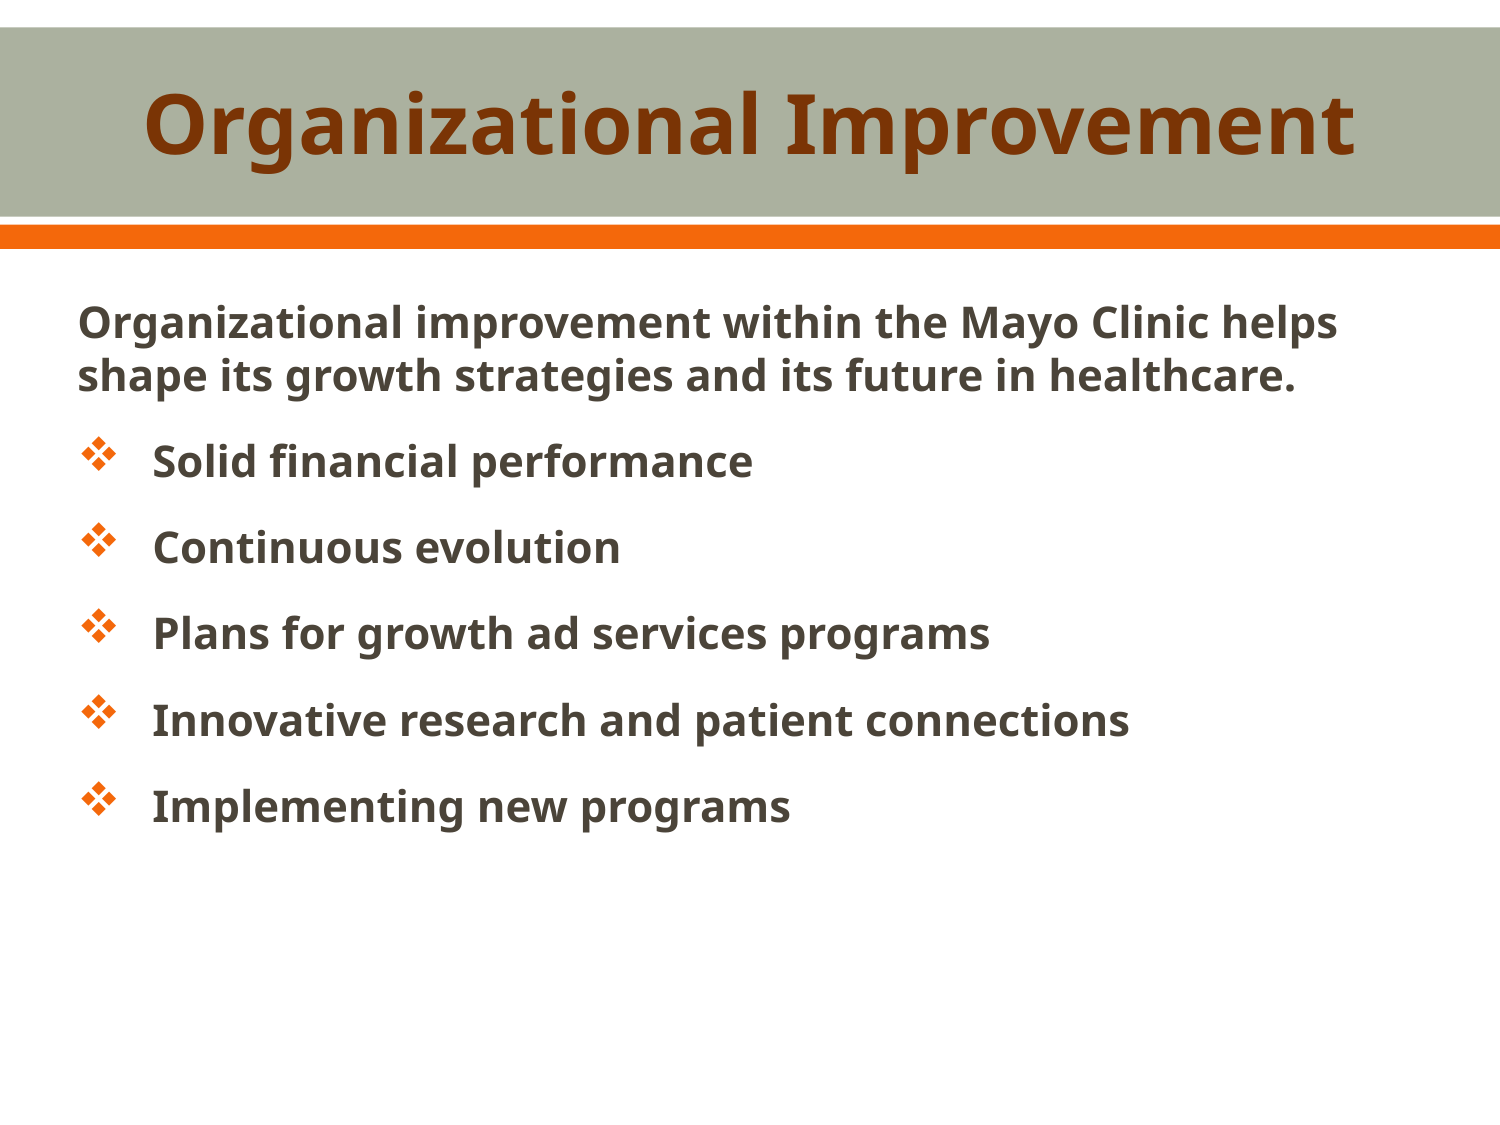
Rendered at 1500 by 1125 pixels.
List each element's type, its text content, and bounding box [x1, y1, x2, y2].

text_box Organizational improvement within the Mayo Clinic helps shape its growth strategies and its future in healthcare. Solid financial performance Continuous evolution Plans for growth ad services programs Innovative research and patient connections Implementing new programs [62, 287, 1438, 1038]
title Organizational Improvement [37, 29, 1463, 213]
